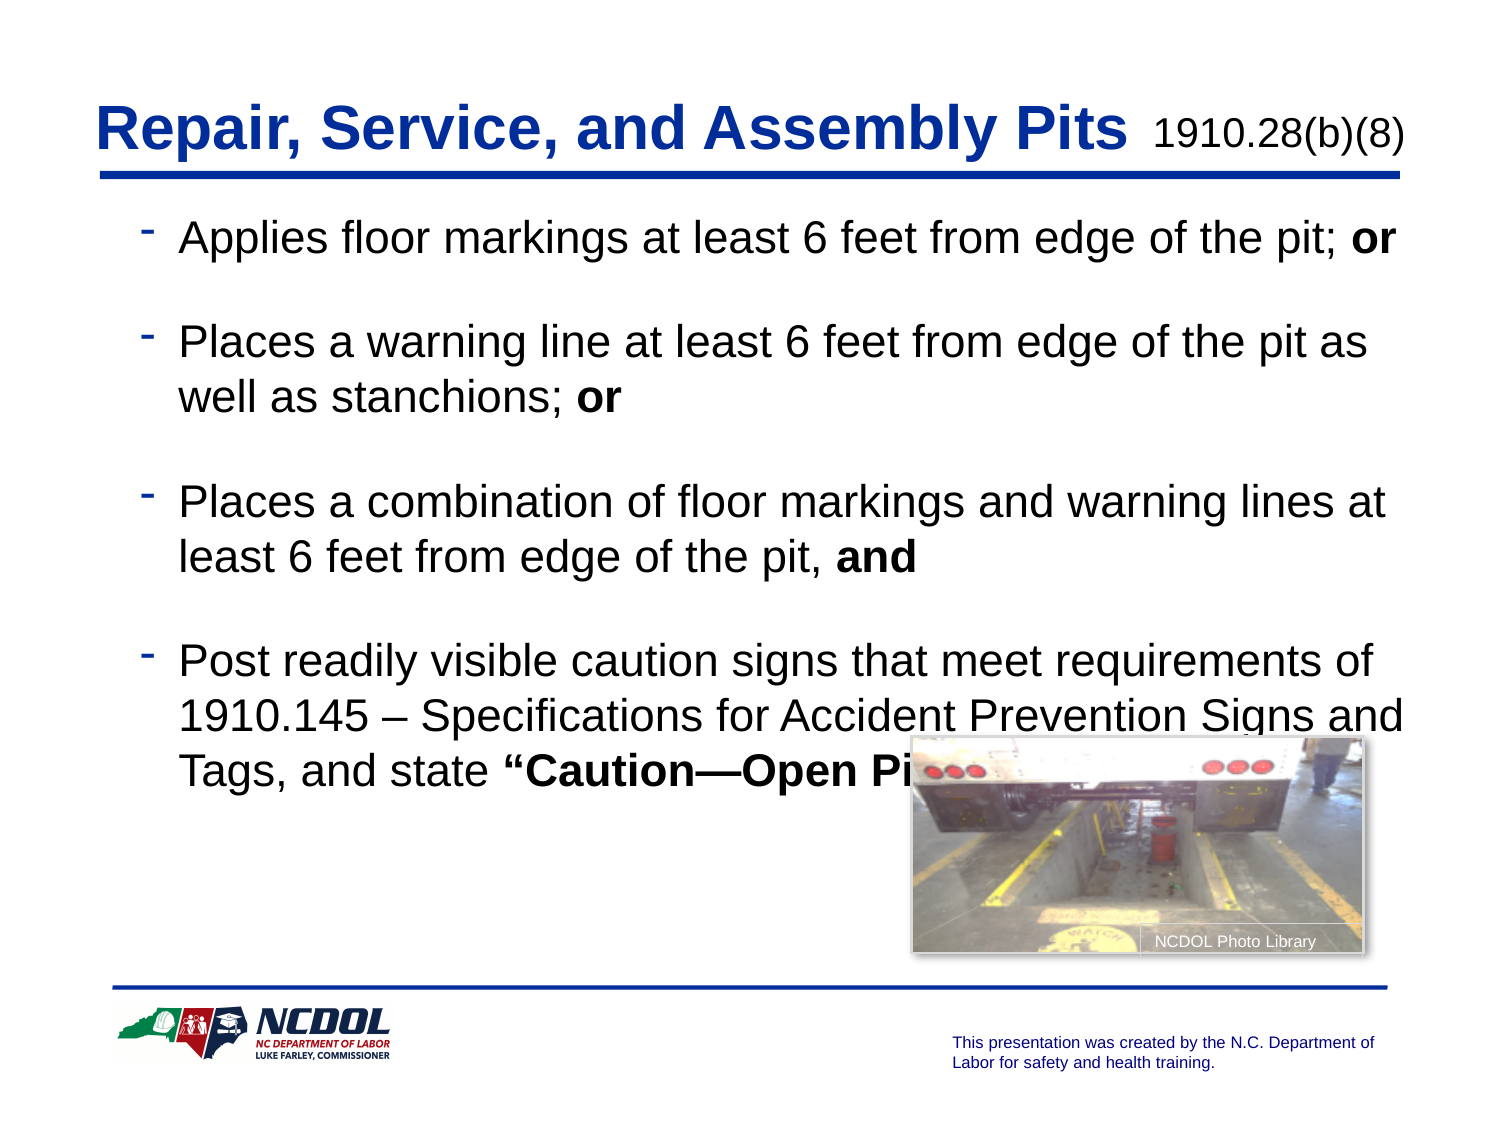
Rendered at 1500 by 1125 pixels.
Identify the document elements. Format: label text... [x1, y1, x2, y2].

list 1910.28(b)(8) [1137, 98, 1488, 162]
picture [112, 1002, 395, 1064]
list Applies floor markings at least 6 feet from edge of the pit; or Places a warning line at least 6 feet from edge of the pit as well as stanchions; or Places a combination of floor markings and warning lines at least 6 feet from edge of the pit, and Post readily visible caution signs that meet requirements of 1910.145 – Specifications for Accident Prevention Signs and Tags, and state “Caution—Open Pit” [50, 200, 1438, 975]
title Repair, Service, and Assembly Pits [87, 86, 1388, 163]
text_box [912, 737, 1363, 953]
